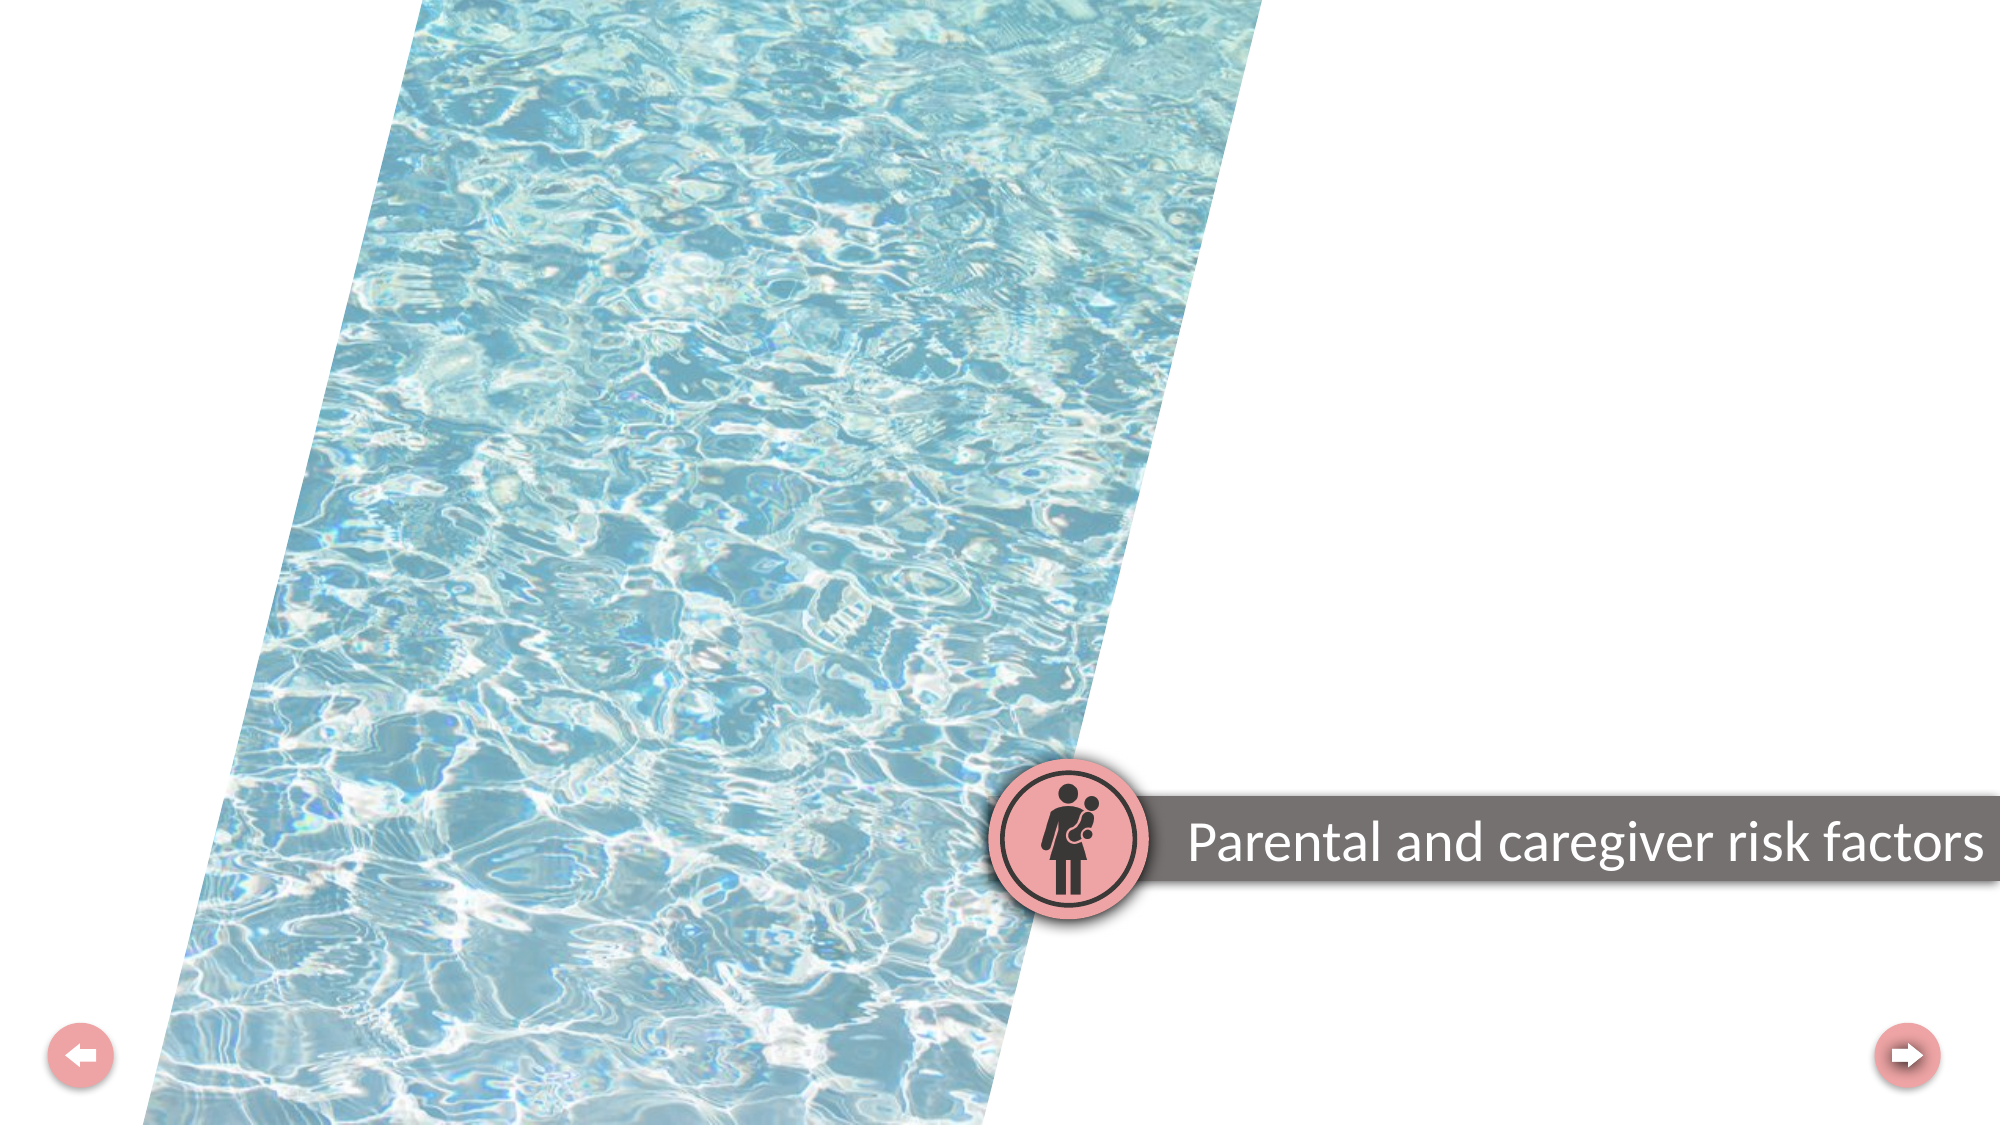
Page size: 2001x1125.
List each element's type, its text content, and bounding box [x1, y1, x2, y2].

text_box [47, 1022, 114, 1088]
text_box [988, 758, 1149, 920]
text_box Parental and caregiver risk factors [1152, 796, 2000, 881]
text_box [141, 0, 1264, 1125]
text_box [1874, 1022, 1941, 1088]
